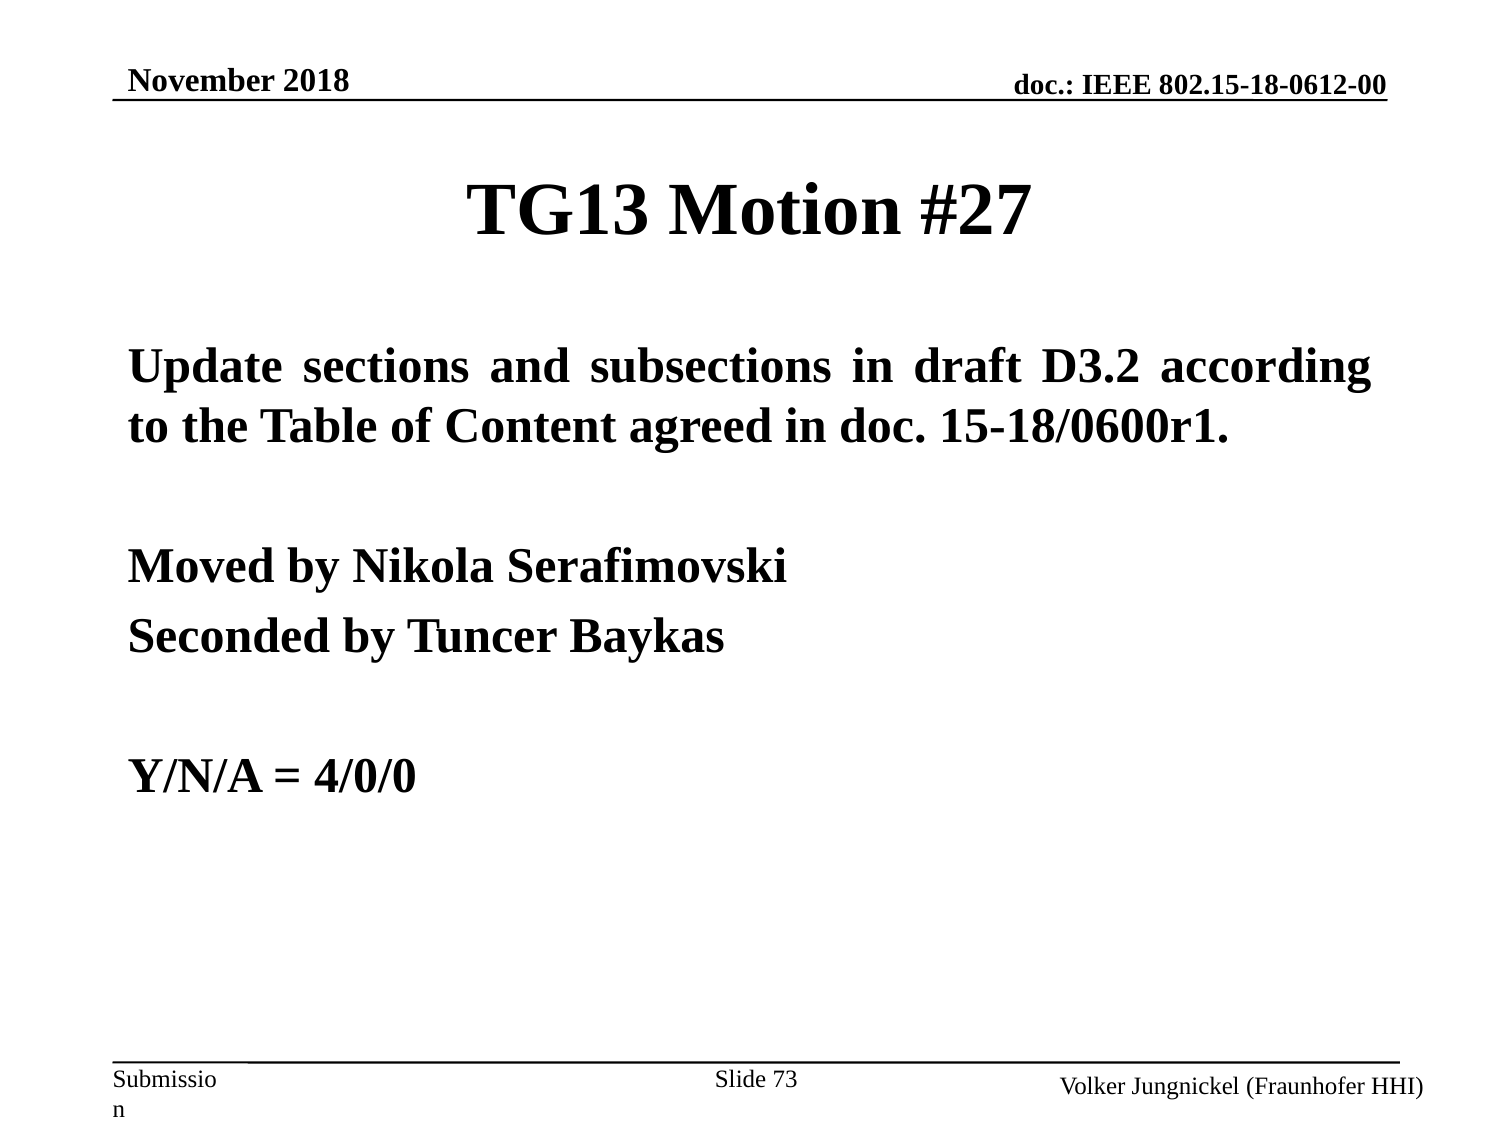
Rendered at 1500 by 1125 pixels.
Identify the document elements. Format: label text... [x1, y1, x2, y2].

text_box TG13 Motion #27 [112, 152, 1388, 324]
text_box Update sections and subsections in draft D3.2 according to the Table of Content agreed in doc. 15-18/0600r1. Moved by Nikola Serafimovski Seconded by Tuncer Baykas Y/N/A = 4/0/0 [112, 324, 1388, 1100]
text_box November 2018 [112, 50, 425, 147]
footer Volker Jungnickel (Fraunhofer HHI) [1388, 1062, 1439, 1100]
